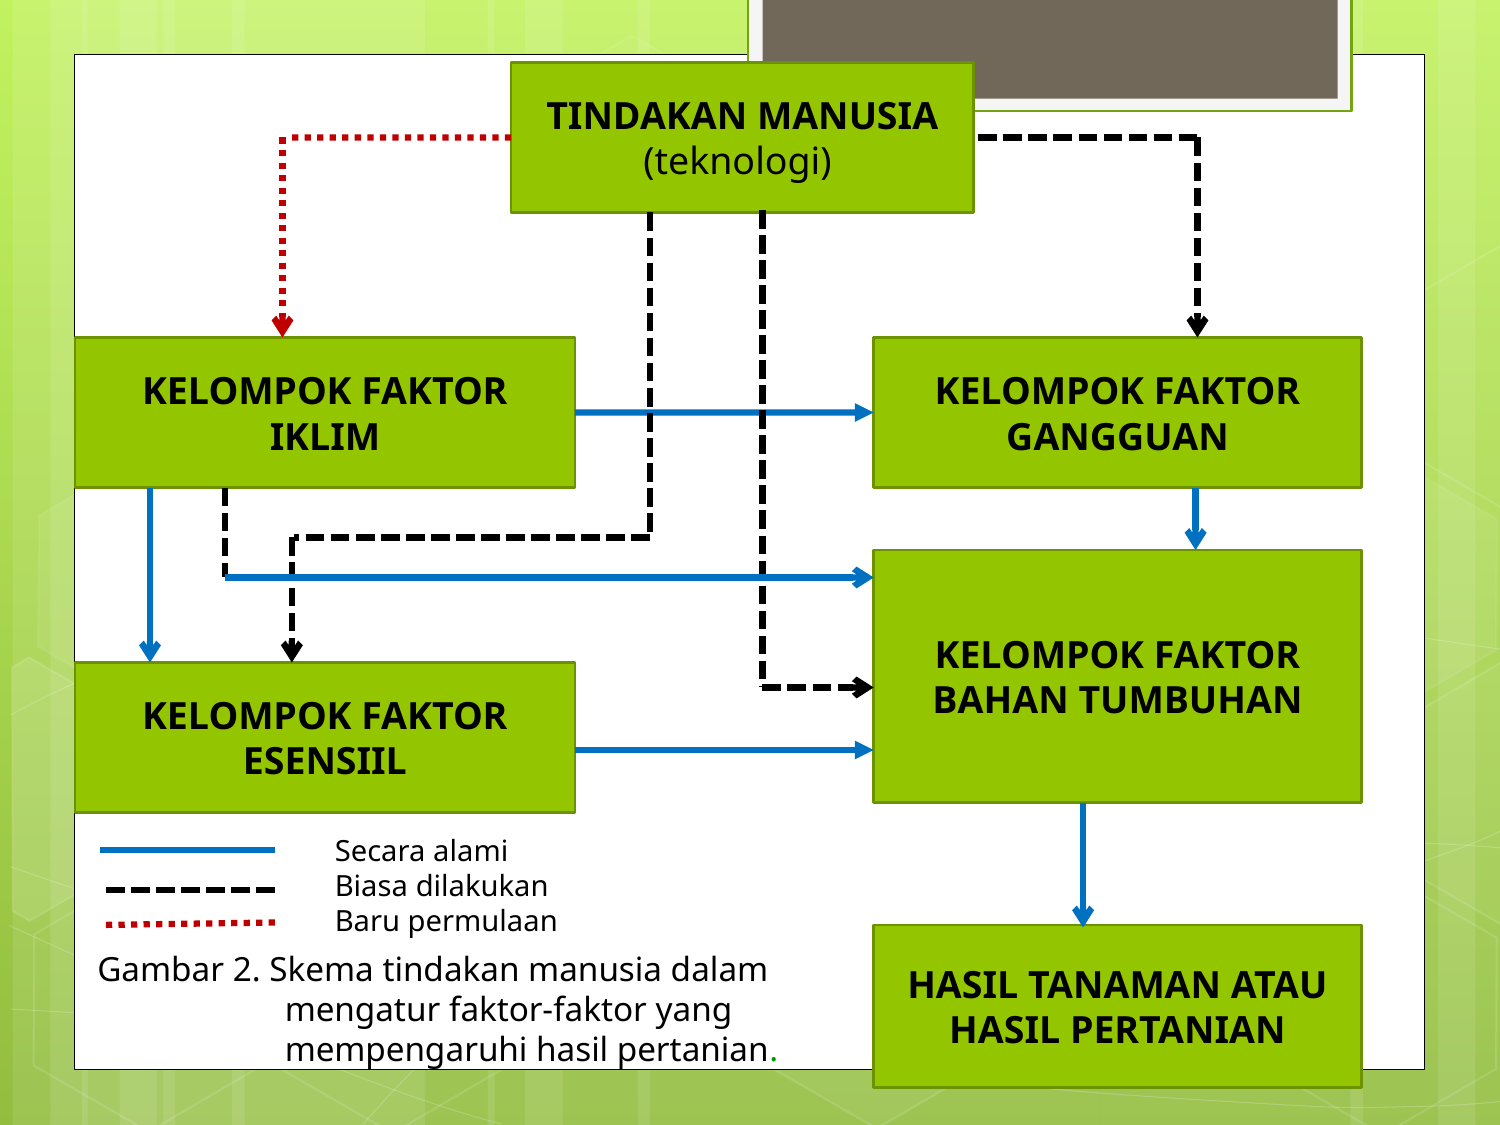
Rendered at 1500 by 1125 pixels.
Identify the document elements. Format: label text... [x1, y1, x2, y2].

text_box Gambar 2. Skema tindakan manusia dalam mengatur faktor-faktor yang mempengaruhi hasil pertanian. [82, 940, 932, 1076]
text_box TINDAKAN MANUSIA (teknologi) [510, 61, 975, 214]
text_box KELOMPOK FAKTOR IKLIM [74, 336, 576, 489]
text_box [99, 922, 276, 926]
text_box HASIL TANAMAN ATAU HASIL PERTANIAN [872, 924, 1363, 1089]
text_box KELOMPOK FAKTOR BAHAN TUMBUHAN [872, 549, 1363, 804]
text_box KELOMPOK FAKTOR ESENSIIL [74, 661, 576, 814]
text_box KELOMPOK FAKTOR GANGGUAN [872, 336, 1363, 489]
text_box Secara alami Biasa dilakukan Baru permulaan [320, 824, 745, 945]
